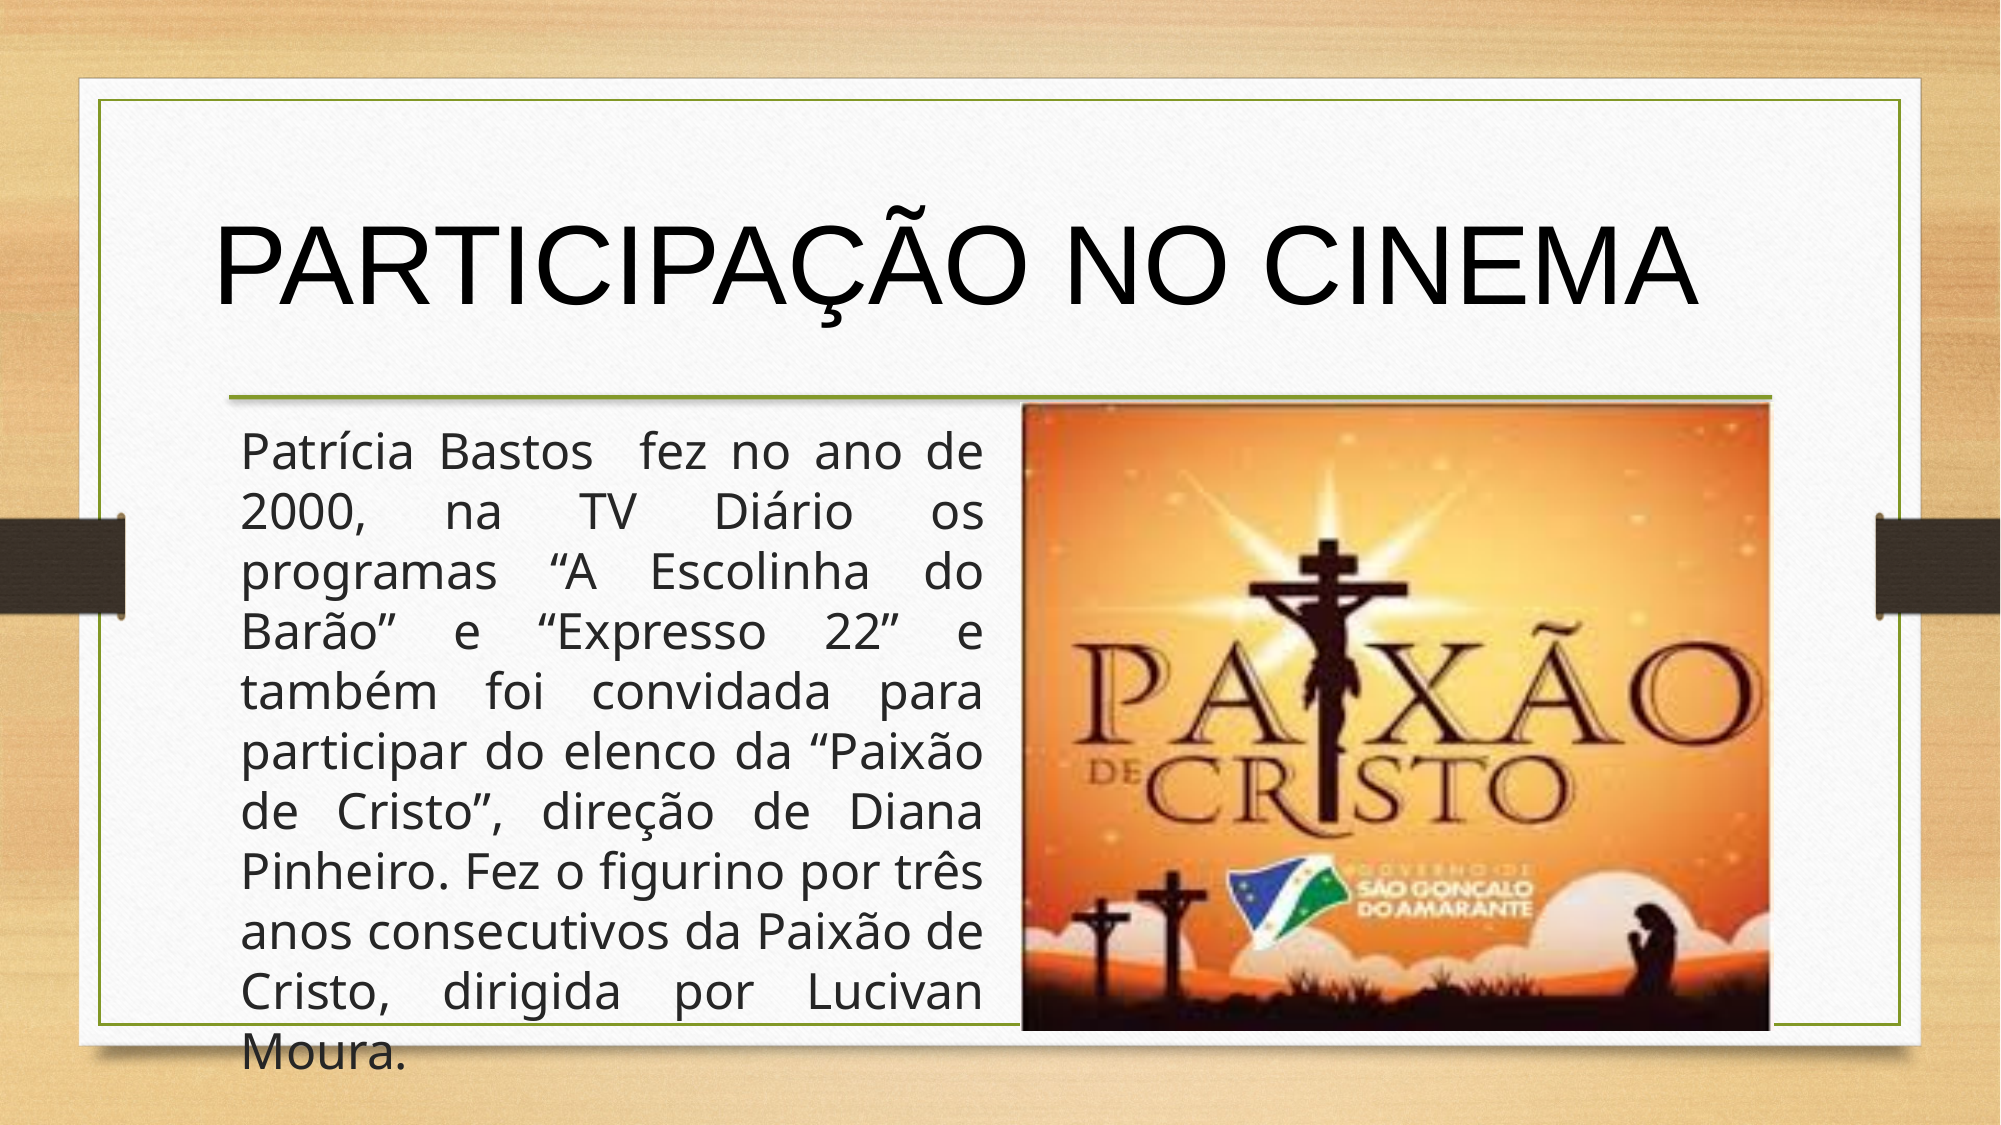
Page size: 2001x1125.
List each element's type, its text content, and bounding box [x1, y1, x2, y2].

title PARTICIPAÇÃO NO CINEMA [212, 206, 1788, 330]
picture [0, 0, 2001, 1125]
text_box Patrícia Bastos fez no ano de 2000, na TV Diário os programas “A Escolinha do Barão” e “Expresso 22” e também foi convidada para participar do elenco da “Paixão de Cristo”, direção de Diana Pinheiro. Fez o figurino por três anos consecutivos da Paixão de Cristo, dirigida por Lucivan Moura. [226, 412, 1000, 1087]
